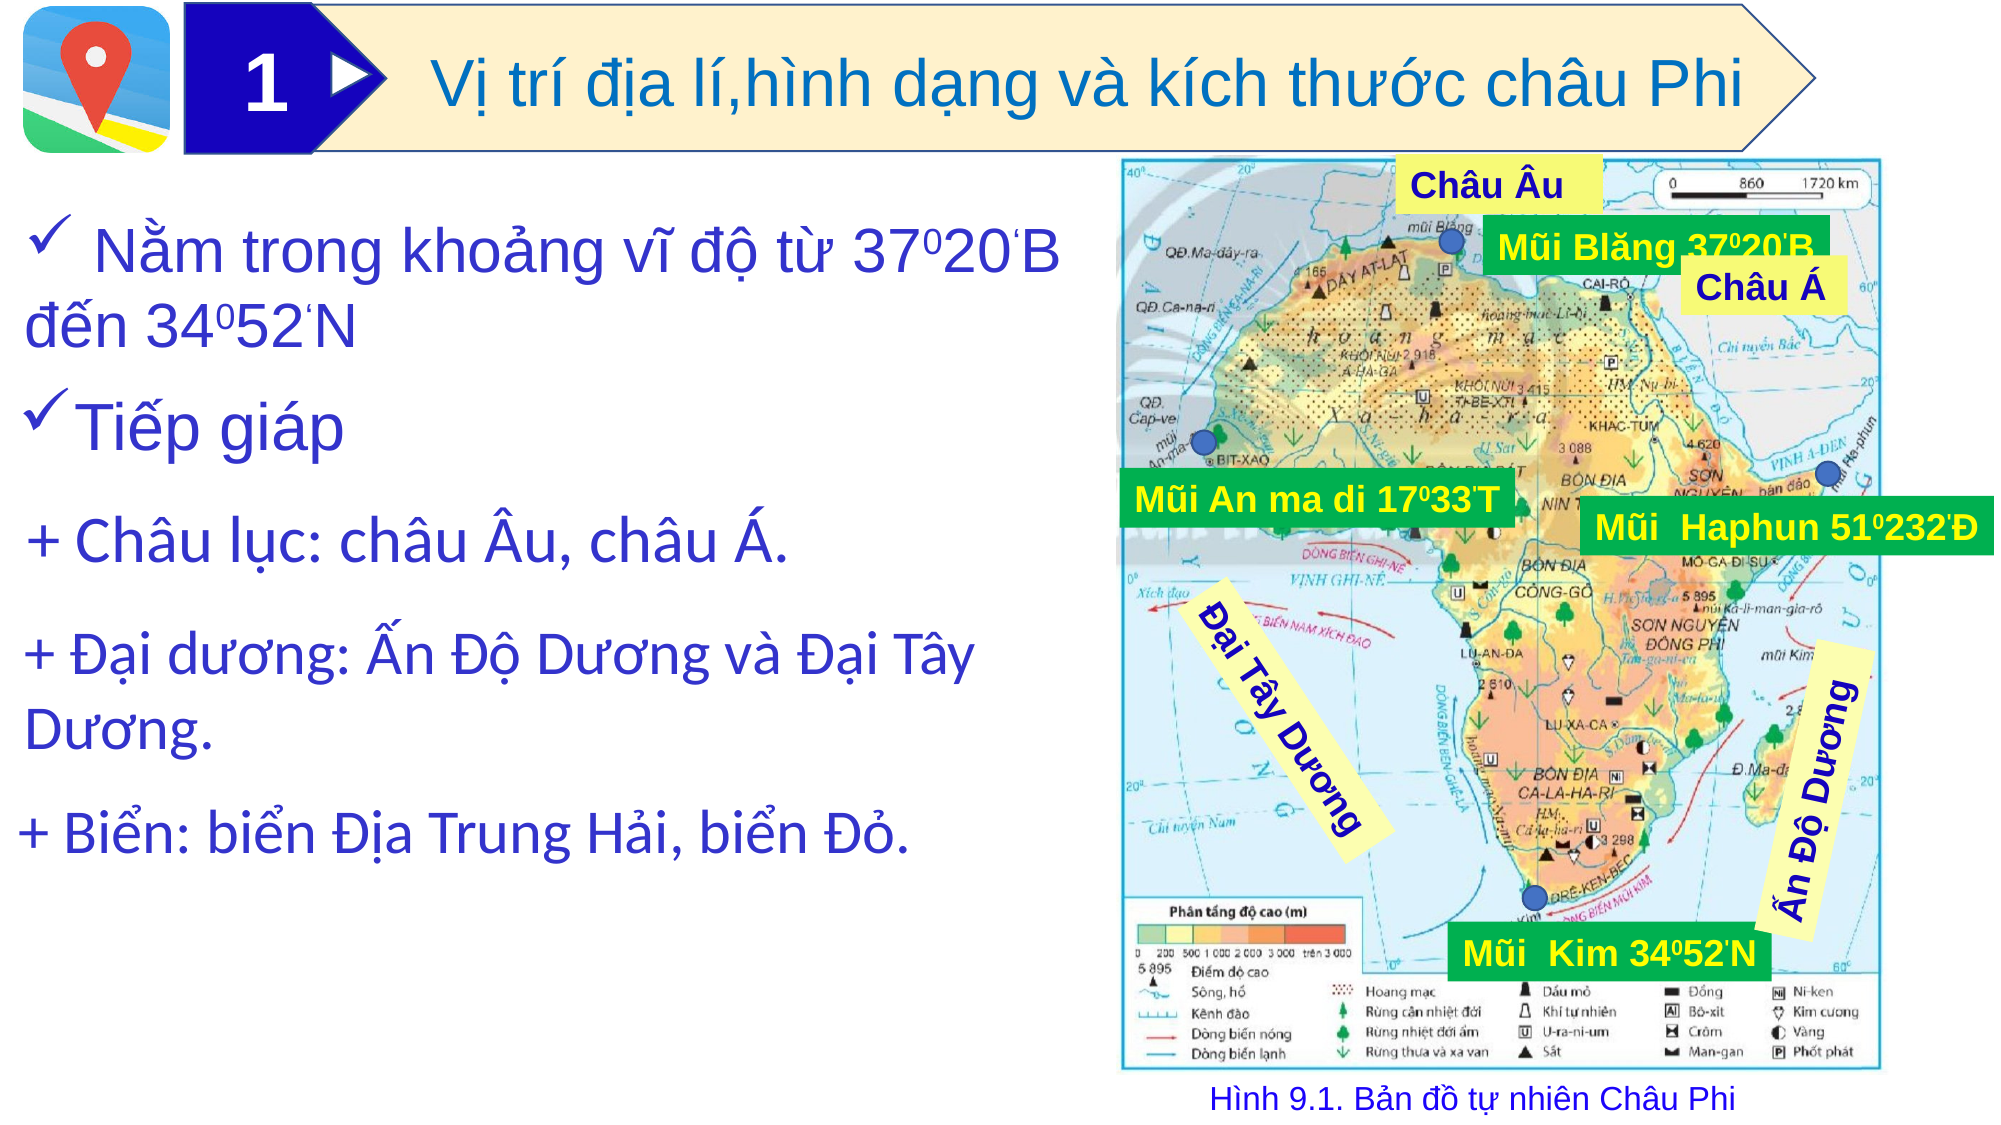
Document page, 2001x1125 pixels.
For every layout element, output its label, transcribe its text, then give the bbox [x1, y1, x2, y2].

text_box Nằm trong khoảng vĩ độ từ 37020‘B đến 34052‘N [9, 203, 1116, 368]
text_box Tiếp giáp [3, 376, 1116, 471]
text_box Hình 9.1. Bản đồ tự nhiên Châu Phi [1194, 1069, 2000, 1125]
picture [23, 6, 170, 153]
picture [1116, 155, 1889, 1075]
text_box Mũi Haphun 510232'Đ [1889, 495, 1994, 556]
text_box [184, 3, 1816, 154]
text_box + Đại dương: Ấn Độ Dương và Đại Tây Dương. [9, 604, 1064, 769]
text_box + Biển: biển Địa Trung Hải, biển Đỏ. [3, 783, 1057, 874]
text_box + Châu lục: châu Âu, châu Á. [12, 488, 1116, 583]
